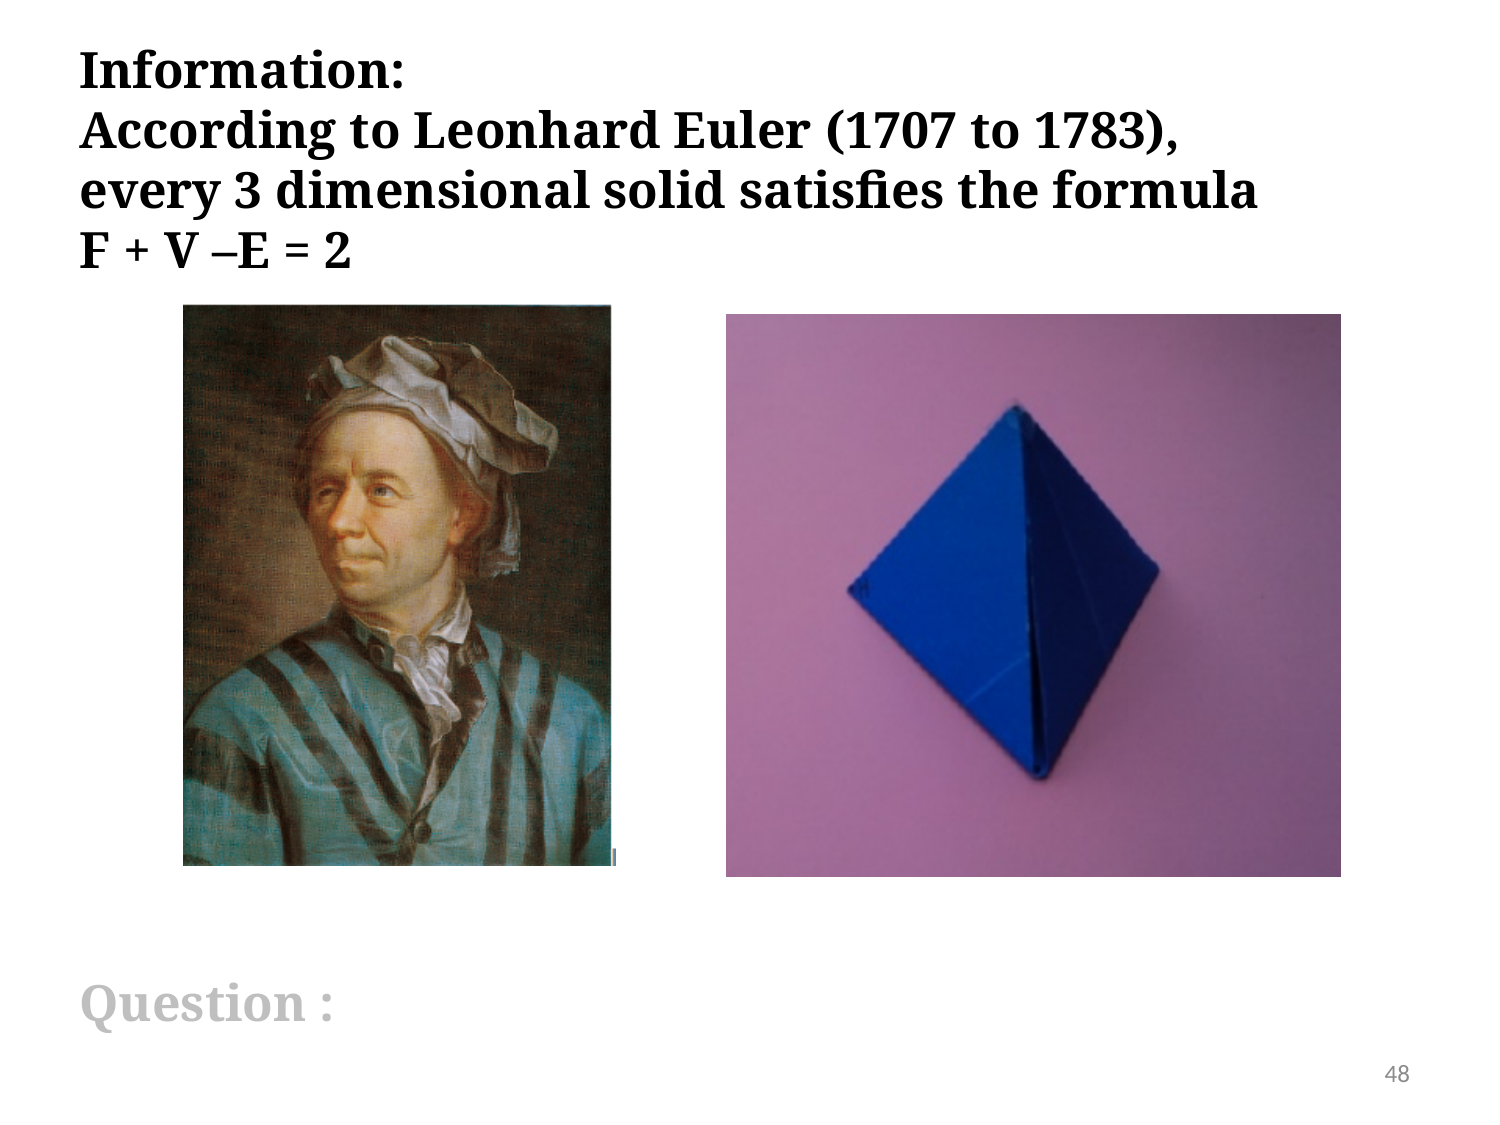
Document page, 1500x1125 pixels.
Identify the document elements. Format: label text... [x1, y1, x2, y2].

picture [726, 314, 1341, 878]
text_box Information: According to Leonhard Euler (1707 to 1783), every 3 dimensional solid satisfies the formula F + V –E = 2 [64, 30, 1424, 286]
picture [182, 302, 617, 866]
slide_number 48 [1074, 1042, 1425, 1103]
text_box Question : [64, 964, 1424, 1039]
